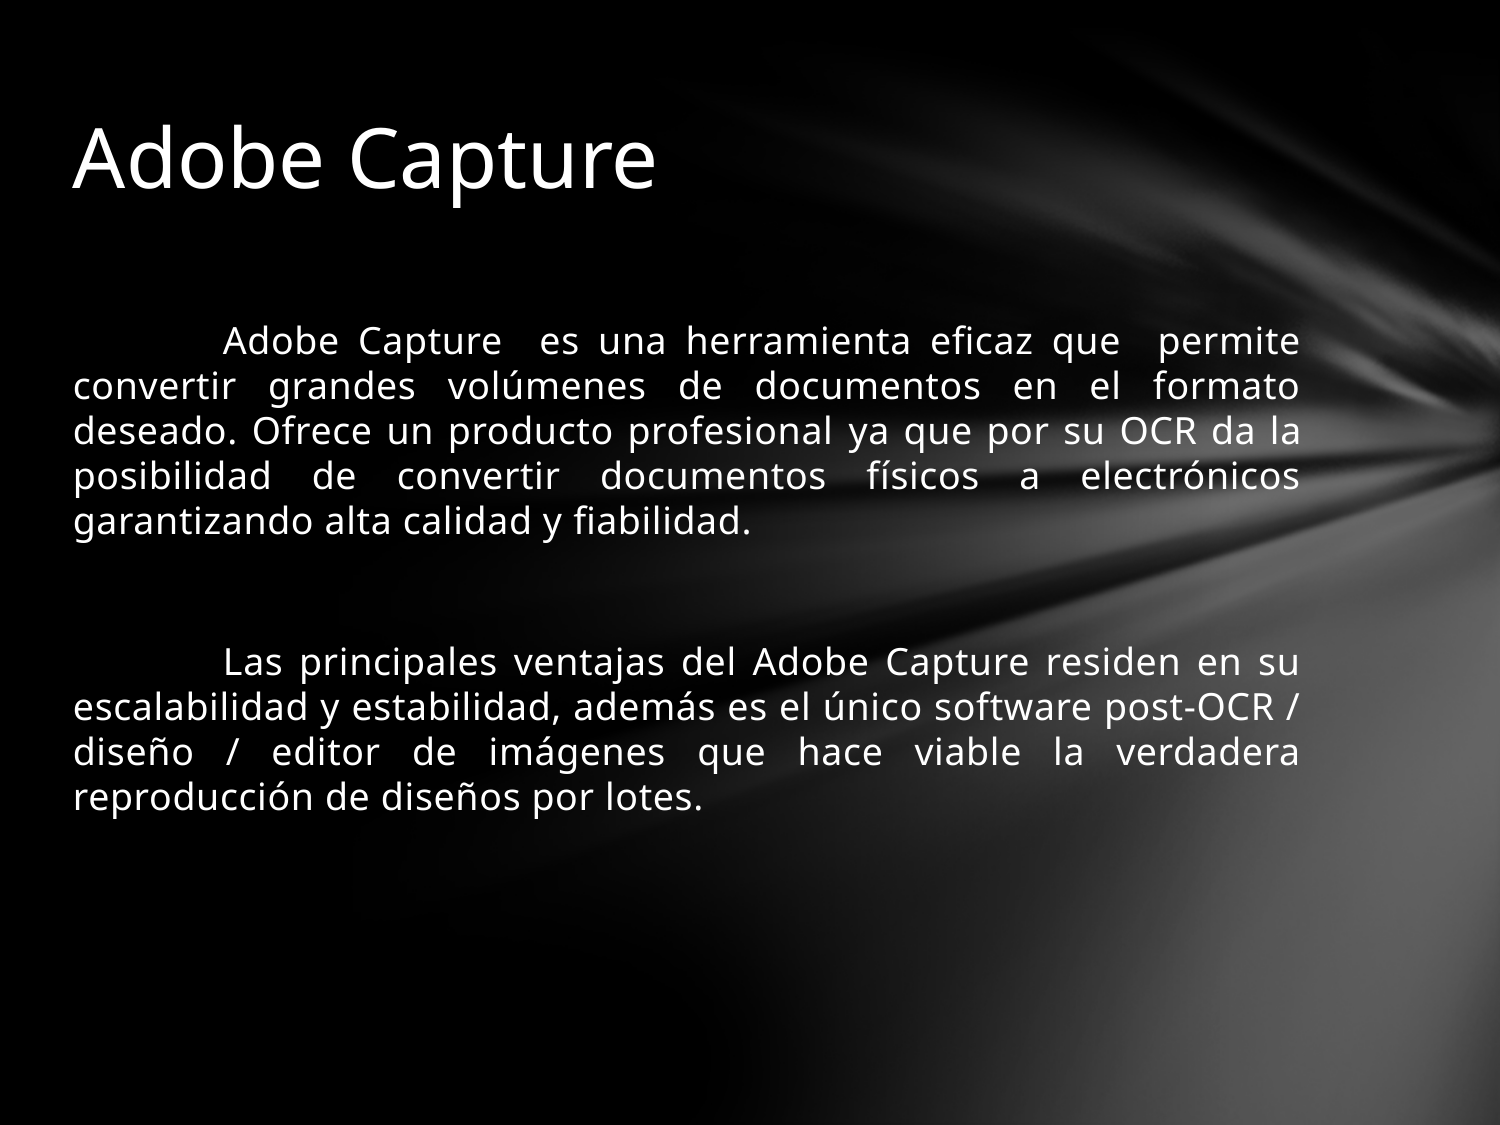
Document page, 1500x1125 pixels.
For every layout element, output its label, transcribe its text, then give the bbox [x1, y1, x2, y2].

list Adobe Capture es una herramienta eficaz que permite convertir grandes volúmenes de documentos en el formato deseado. Ofrece un producto profesional ya que por su OCR da la posibilidad de convertir documentos físicos a electrónicos garantizando alta calidad y fiabilidad. Las principales ventajas del Adobe Capture residen en su escalabilidad y estabilidad, además es el único software post-OCR / diseño / editor de imágenes que hace viable la verdadera reproducción de diseños por lotes. [57, 239, 1318, 1015]
title Adobe Capture [57, 37, 1318, 213]
